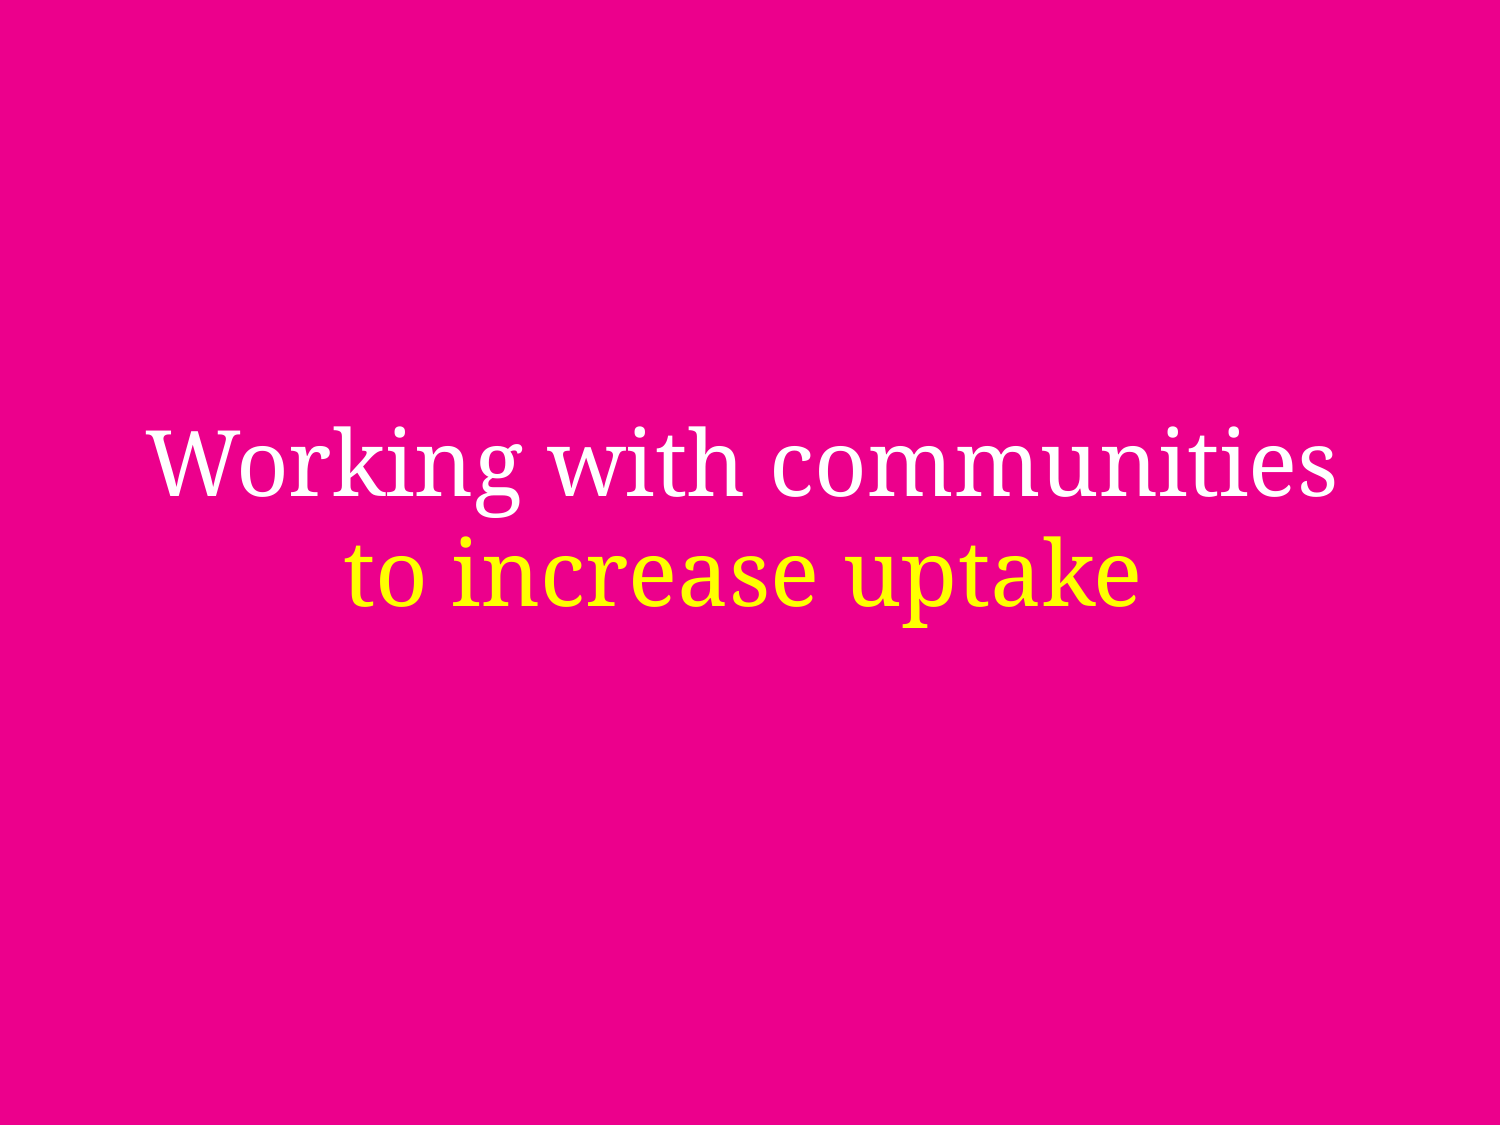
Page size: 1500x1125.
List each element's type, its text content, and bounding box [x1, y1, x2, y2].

title Working with communities to increase uptake [75, 420, 1436, 609]
